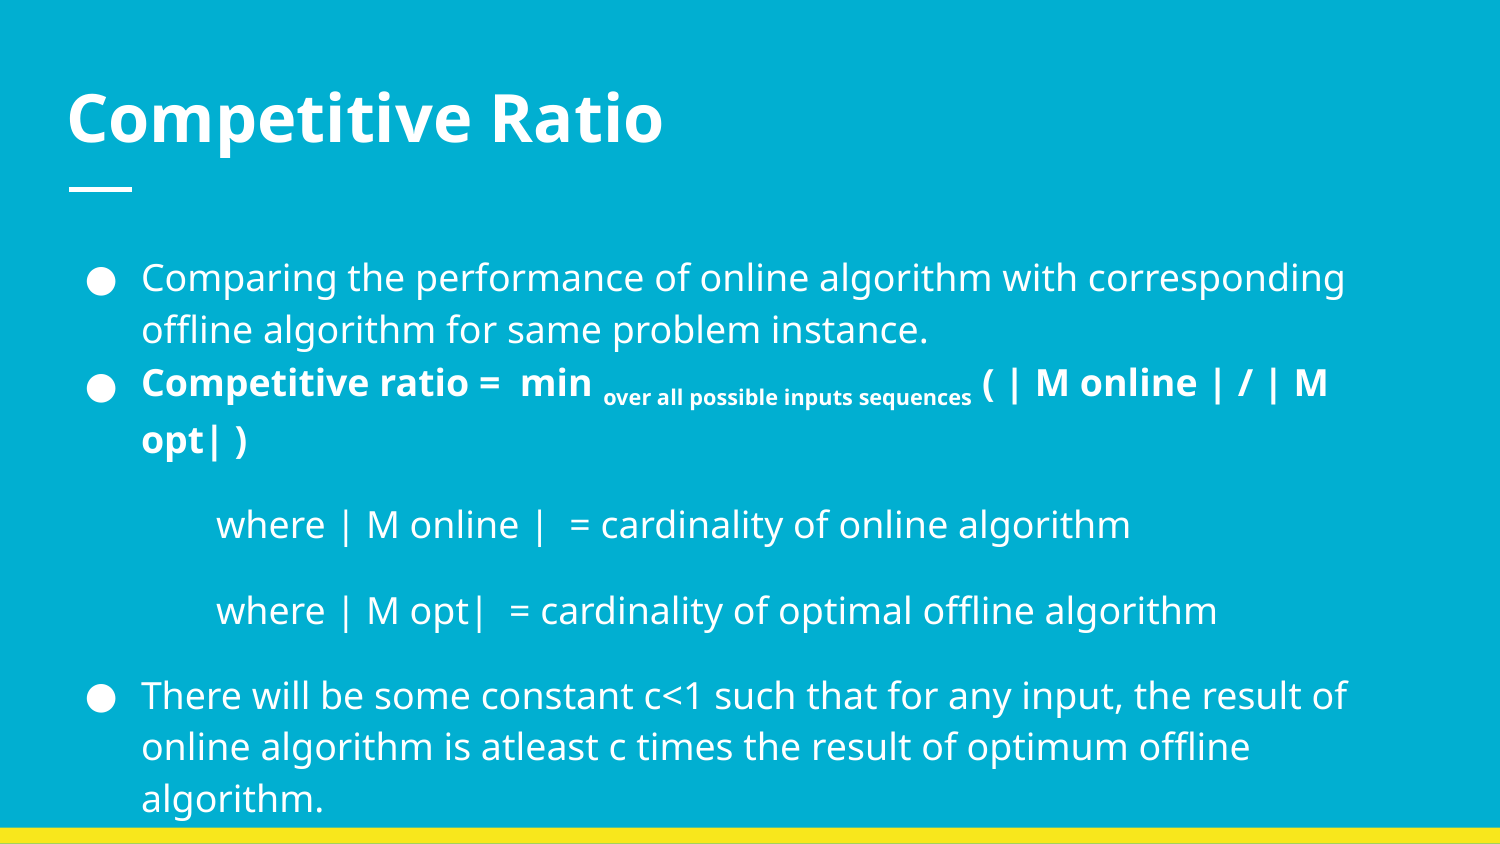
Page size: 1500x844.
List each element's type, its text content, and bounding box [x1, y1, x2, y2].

list Comparing the performance of online algorithm with corresponding offline algorithm for same problem instance. Competitive ratio = min over all possible inputs sequences ( | M online | / | M opt| ) where | M online | = cardinality of online algorithm where | M opt| = cardinality of optimal offline algorithm There will be some constant c<1 such that for any input, the result of online algorithm is atleast c times the result of optimum offline algorithm. [51, 232, 1449, 750]
title Competitive Ratio [51, 61, 1449, 167]
